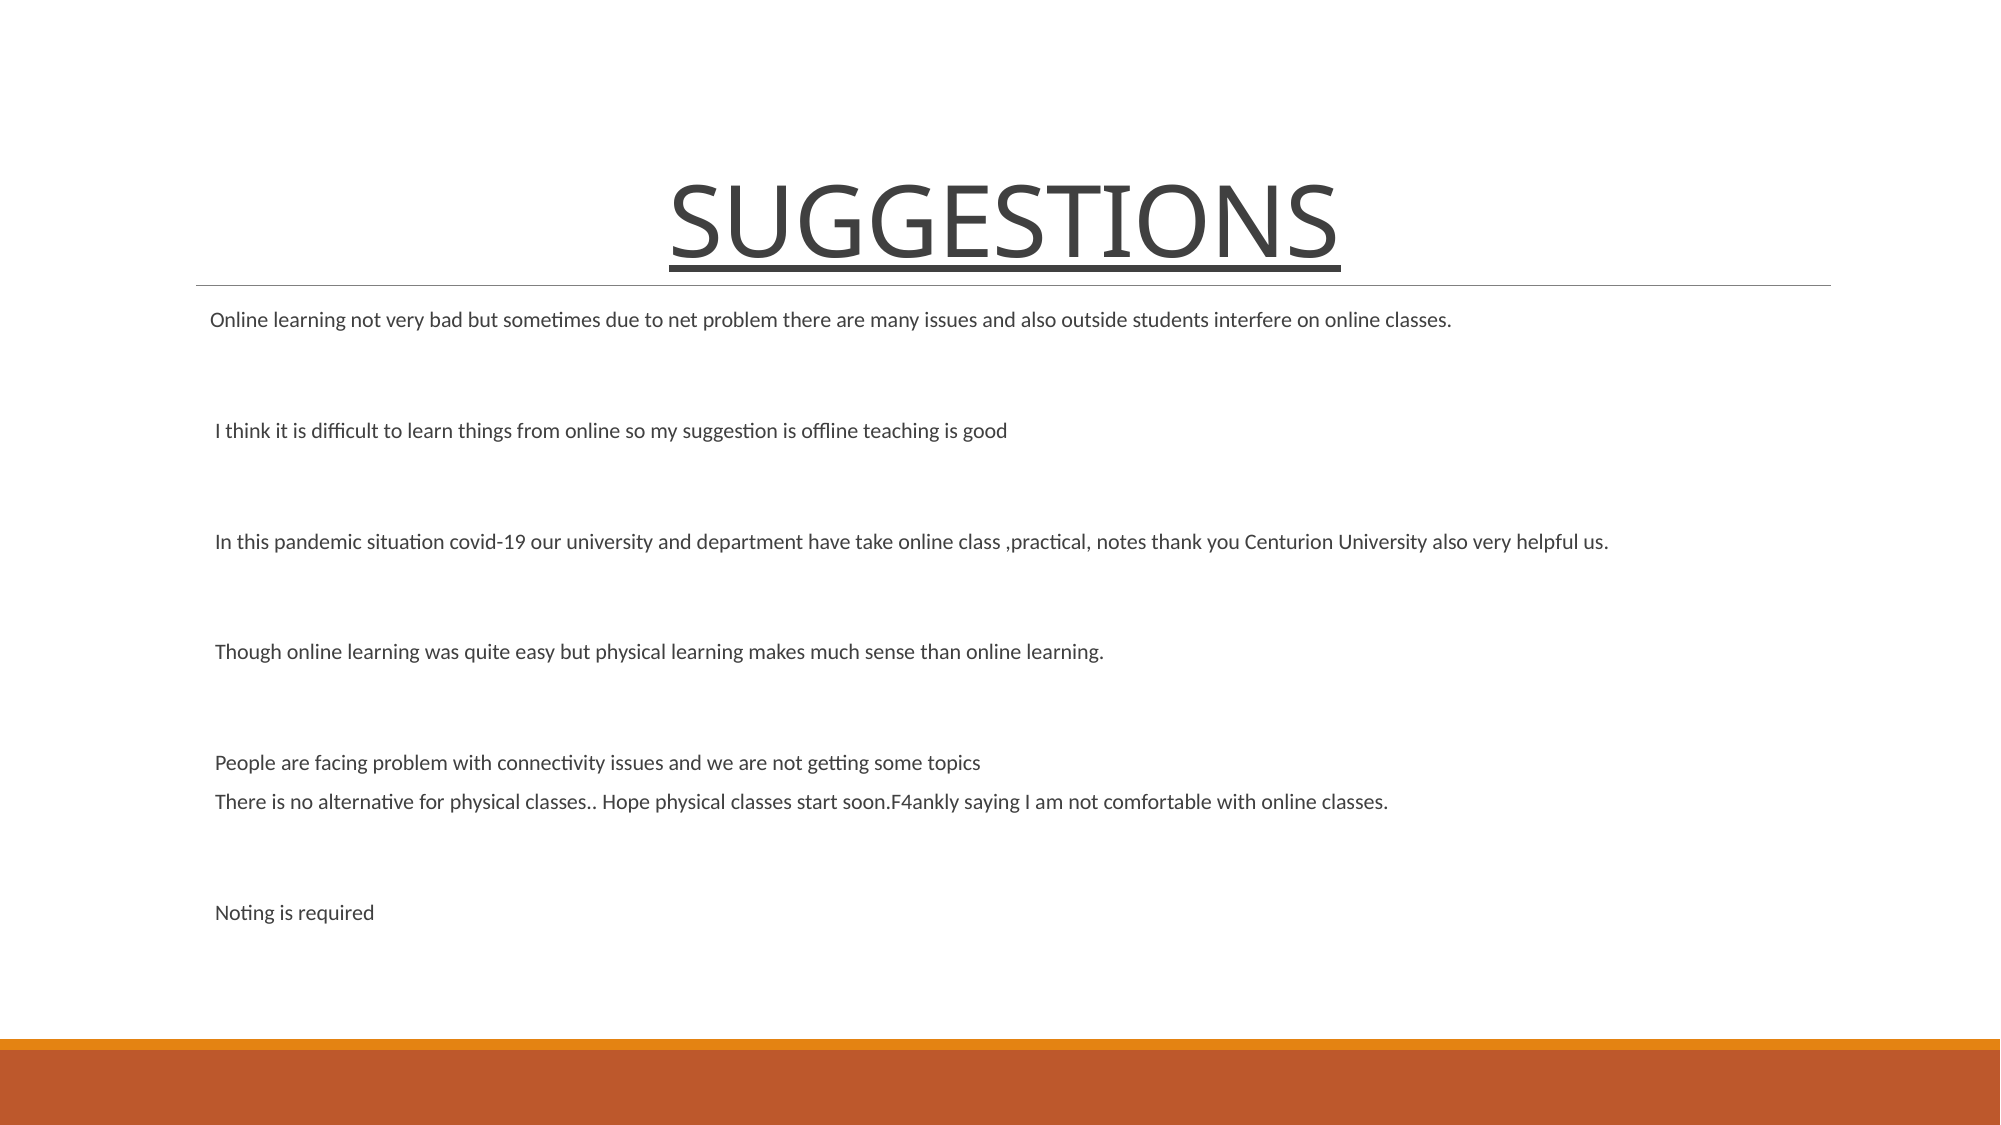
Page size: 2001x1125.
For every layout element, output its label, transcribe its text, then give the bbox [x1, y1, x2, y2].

title SUGGESTIONS [180, 47, 1830, 285]
list Online learning not very bad but sometimes due to net problem there are many issues and also outside students interfere on online classes. I think it is difficult to learn things from online so my suggestion is offline teaching is good In this pandemic situation covid-19 our university and department have take online class ,practical, notes thank you Centurion University also very helpful us. Though online learning was quite easy but physical learning makes much sense than online learning. People are facing problem with connectivity issues and we are not getting some topics There is no alternative for physical classes.. Hope physical classes start soon.F4ankly saying I am not comfortable with online classes. Noting is required [201, 301, 1612, 938]
